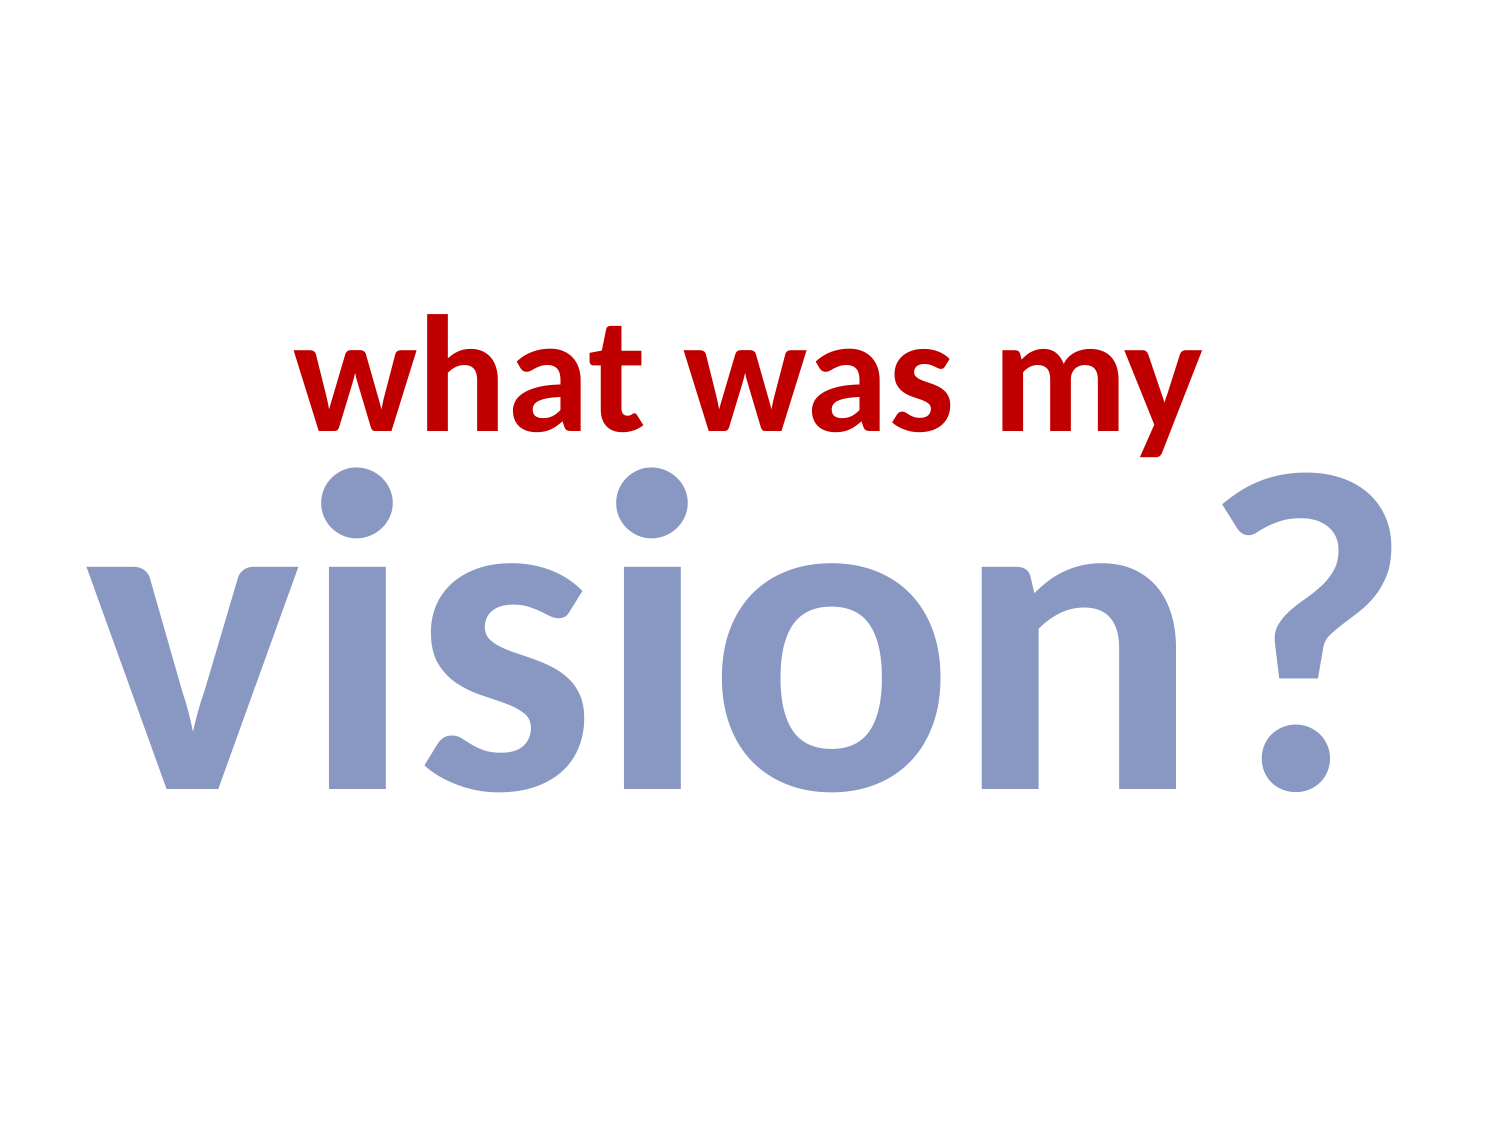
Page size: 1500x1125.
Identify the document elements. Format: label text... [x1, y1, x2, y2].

text_box what was my vision? [0, 145, 1499, 890]
